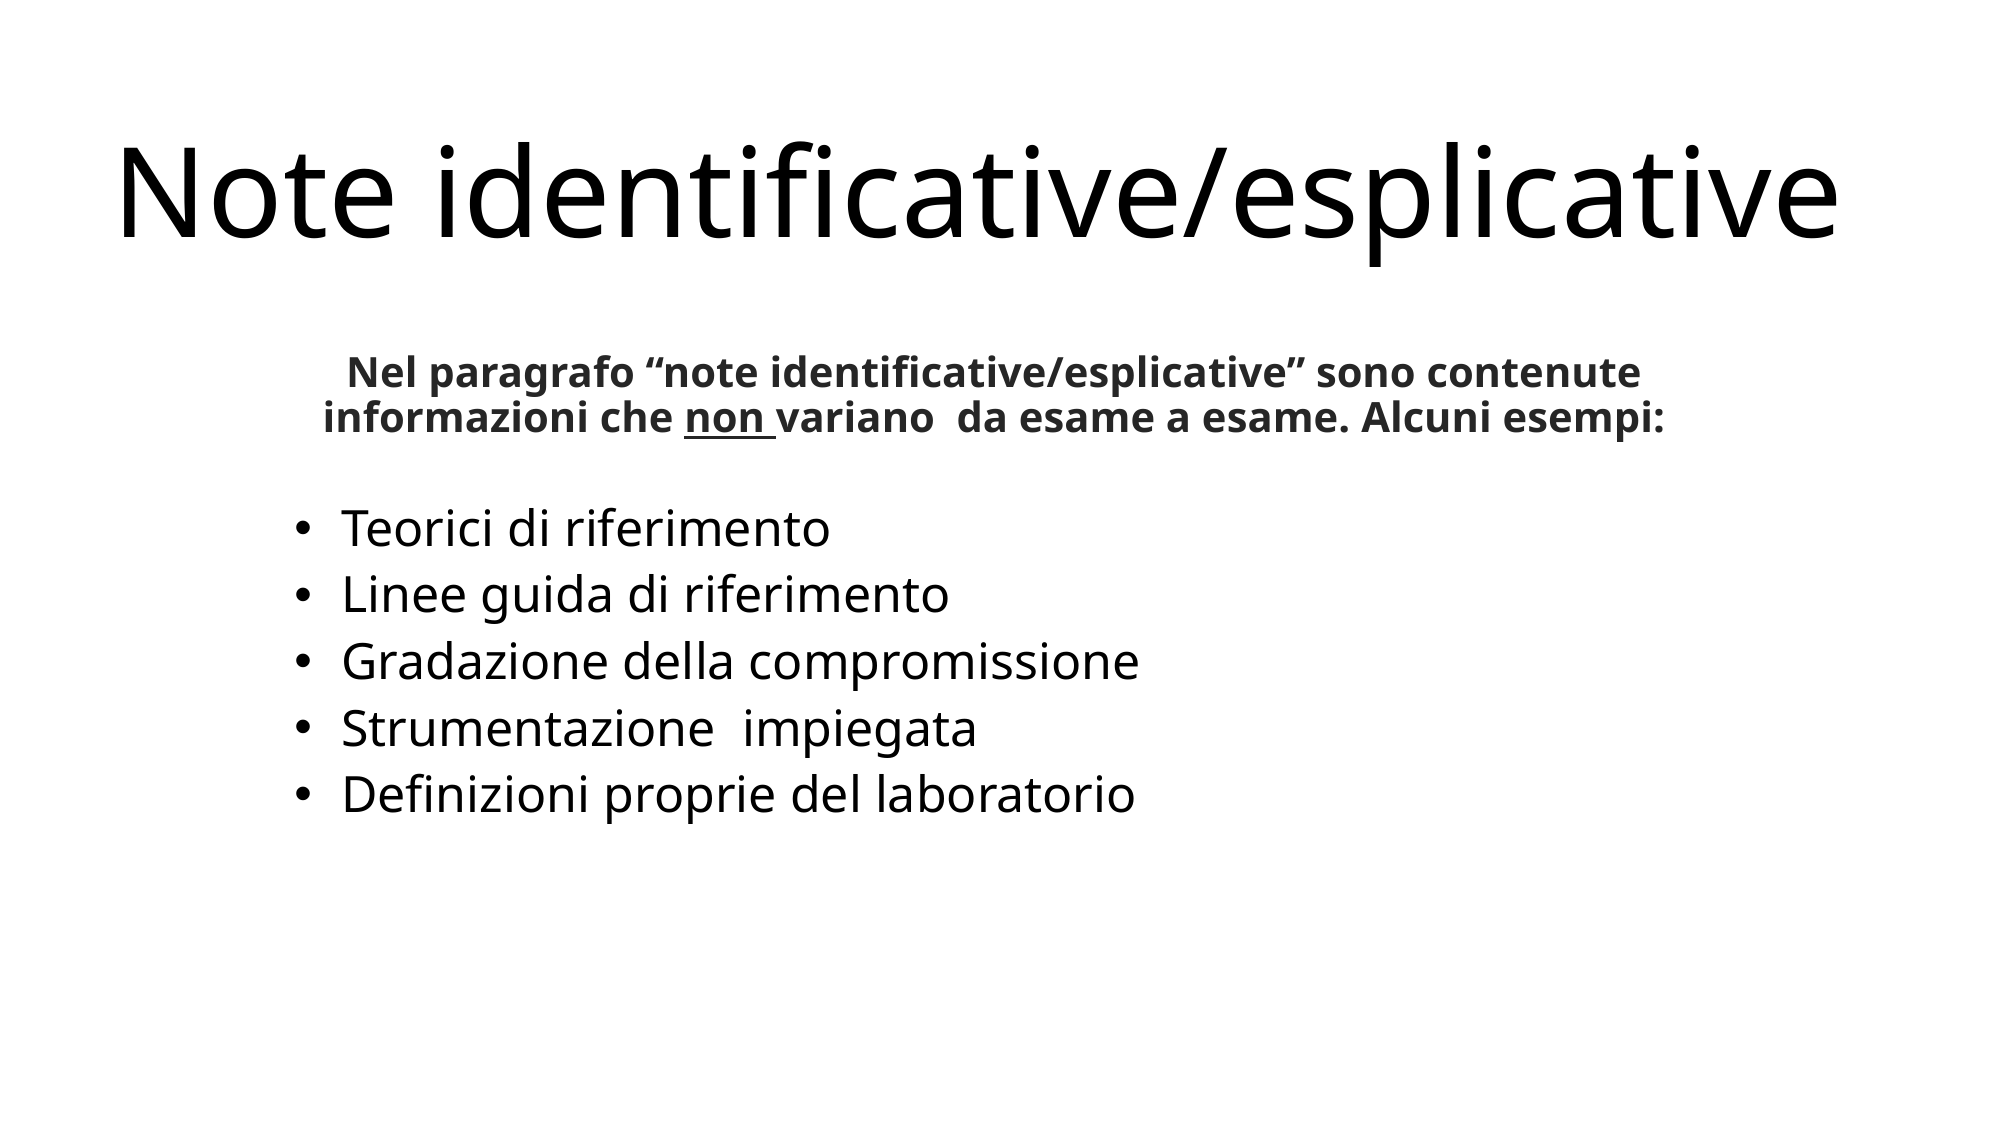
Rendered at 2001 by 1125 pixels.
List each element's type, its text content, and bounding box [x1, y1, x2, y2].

subtitle Nel paragrafo “note identificative/esplicative” sono contenute informazioni che non variano da esame a esame. Alcuni esempi: Teorici di riferimento Linee guida di riferimento Gradazione della compromissione Strumentazione impiegata Definizioni proprie del laboratorio [279, 344, 1709, 1003]
title Note identificative/esplicative [15, 30, 1941, 273]
